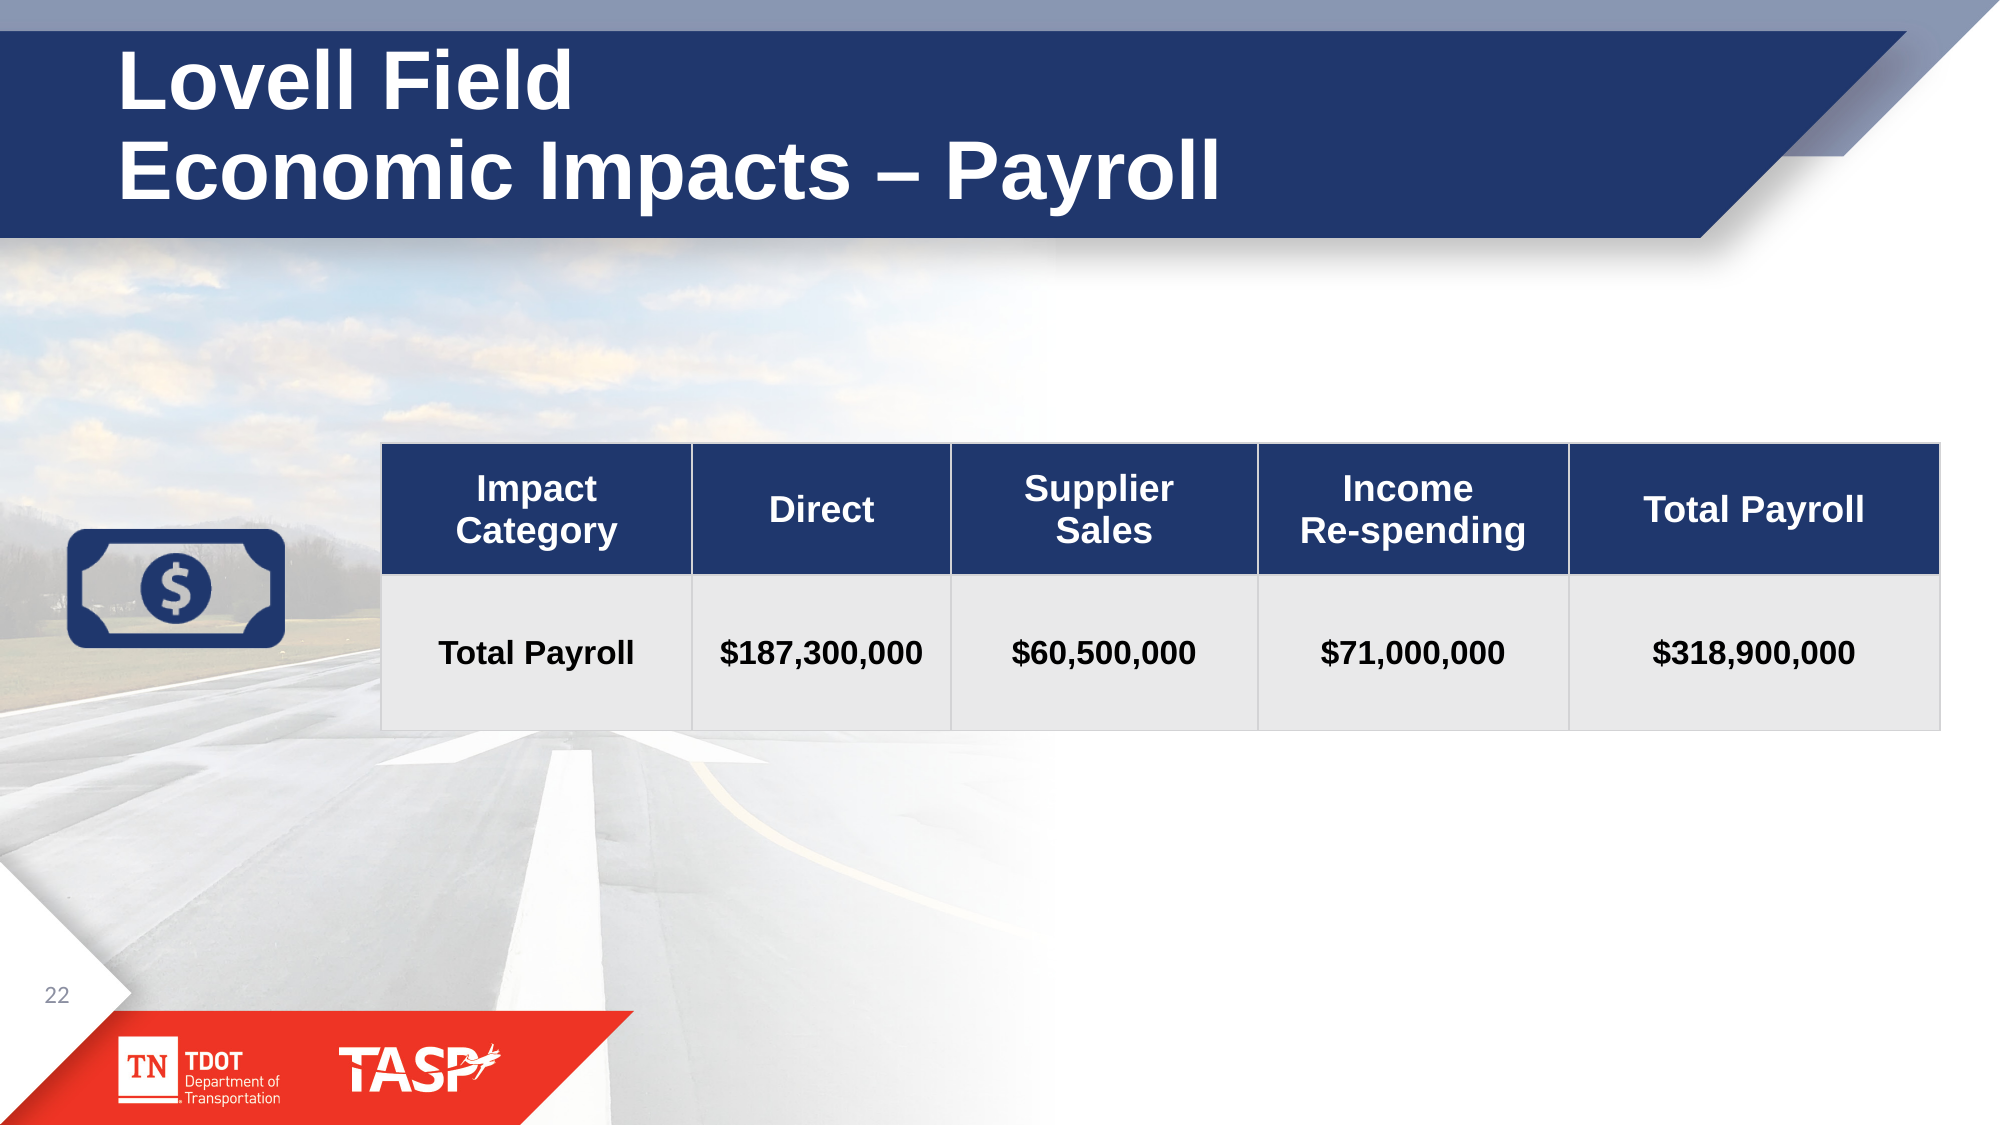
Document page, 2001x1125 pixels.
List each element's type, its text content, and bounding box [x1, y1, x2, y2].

table_header Impact Category [382, 444, 691, 574]
table_header Direct [693, 444, 950, 574]
slide_number 22 [0, 963, 85, 1024]
table_cell $318,900,000 [1570, 576, 1939, 730]
picture [0, 0, 2001, 1125]
table_cell $71,000,000 [1259, 576, 1568, 730]
table_header Supplier Sales [952, 444, 1257, 574]
table_header Total Payroll [1570, 444, 1939, 574]
table_cell $60,500,000 [952, 576, 1257, 730]
table_cell Total Payroll [382, 576, 691, 730]
table_header Income Re-spending [1259, 444, 1568, 574]
table_cell $187,300,000 [693, 576, 950, 730]
title Lovell Field Economic Impacts – Payroll [102, 32, 2000, 223]
